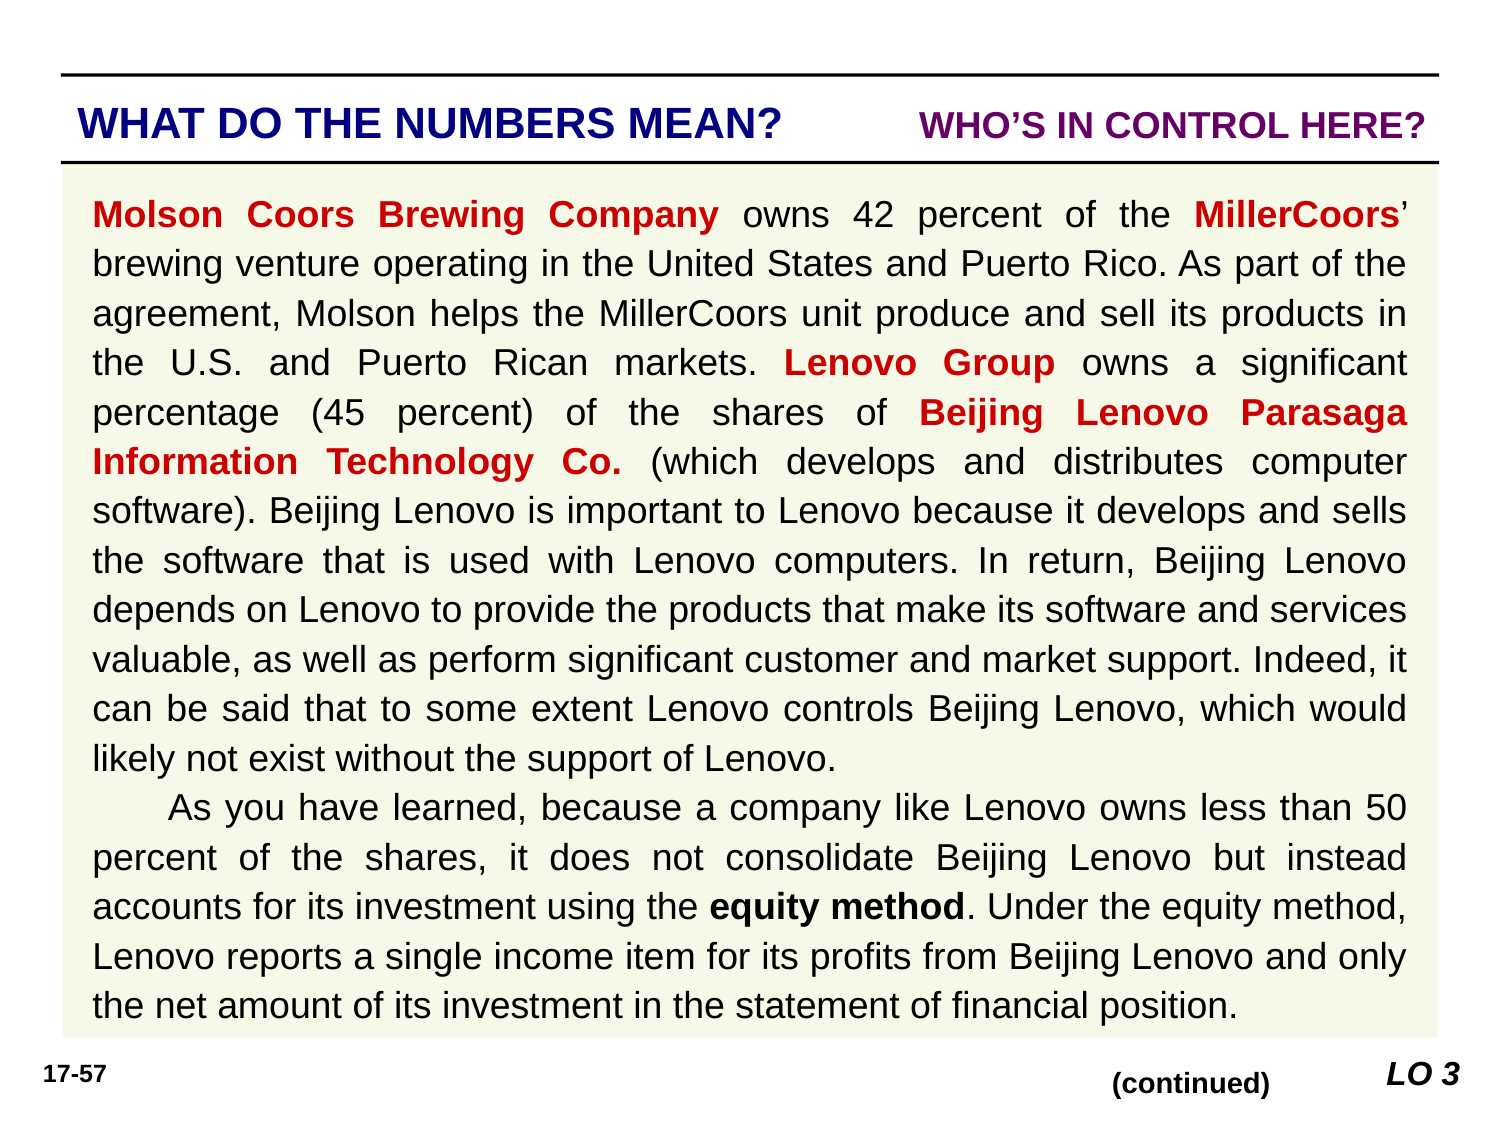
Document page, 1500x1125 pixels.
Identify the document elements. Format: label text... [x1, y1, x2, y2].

text_box WHAT DO THE NUMBERS MEAN? WHO’S IN CONTROL HERE? [62, 87, 1450, 155]
text_box Molson Coors Brewing Company owns 42 percent of the MillerCoors’ brewing venture operating in the United States and Puerto Rico. As part of the agreement, Molson helps the MillerCoors unit produce and sell its products in the U.S. and Puerto Rican markets. Lenovo Group owns a signiﬁcant percentage (45 percent) of the shares of Beijing Lenovo Parasaga Information Technology Co. (which develops and distributes computer software). Beijing Lenovo is important to Lenovo because it develops and sells the software that is used with Lenovo computers. In return, Beijing Lenovo depends on Lenovo to provide the products that make its software and services valuable, as well as perform signiﬁcant customer and market support. Indeed, it can be said that to some extent Lenovo controls Beijing Lenovo, which would likely not exist without the support of Lenovo. As you have learned, because a company like Lenovo owns less than 50 percent of the shares, it does not consolidate Beijing Lenovo but instead accounts for its investment using the equity method. Under the equity method, Lenovo reports a single income item for its proﬁts from Beijing Lenovo and only the net amount of its investment in the statement of ﬁnancial position. [62, 163, 1438, 1038]
text_box LO 3 [1337, 1044, 1475, 1100]
text_box (continued) [1082, 1056, 1300, 1107]
text_box WHAT’S YOUR PRINCIPLE [837, 155, 1425, 162]
